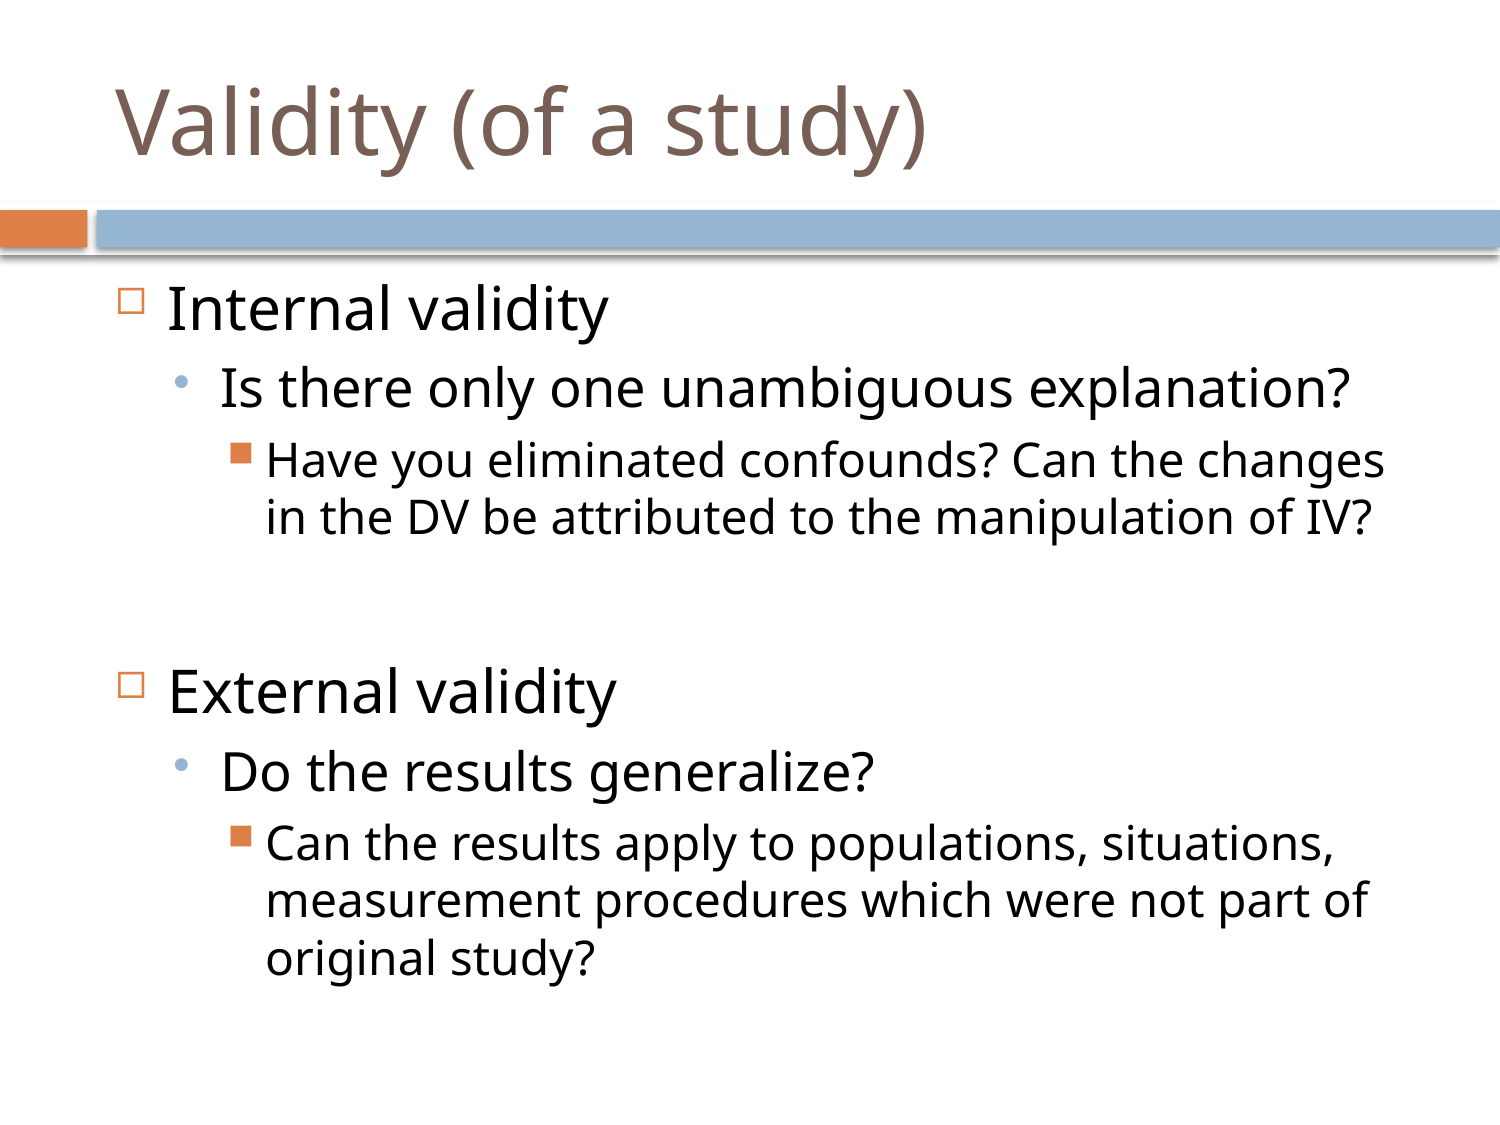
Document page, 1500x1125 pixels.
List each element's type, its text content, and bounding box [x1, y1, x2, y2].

title Validity (of a study) [100, 37, 1438, 200]
list Internal validity Is there only one unambiguous explanation? Have you eliminated confounds? Can the changes in the DV be attributed to the manipulation of IV? External validity Do the results generalize? Can the results apply to populations, situations, measurement procedures which were not part of original study? [100, 262, 1438, 1000]
